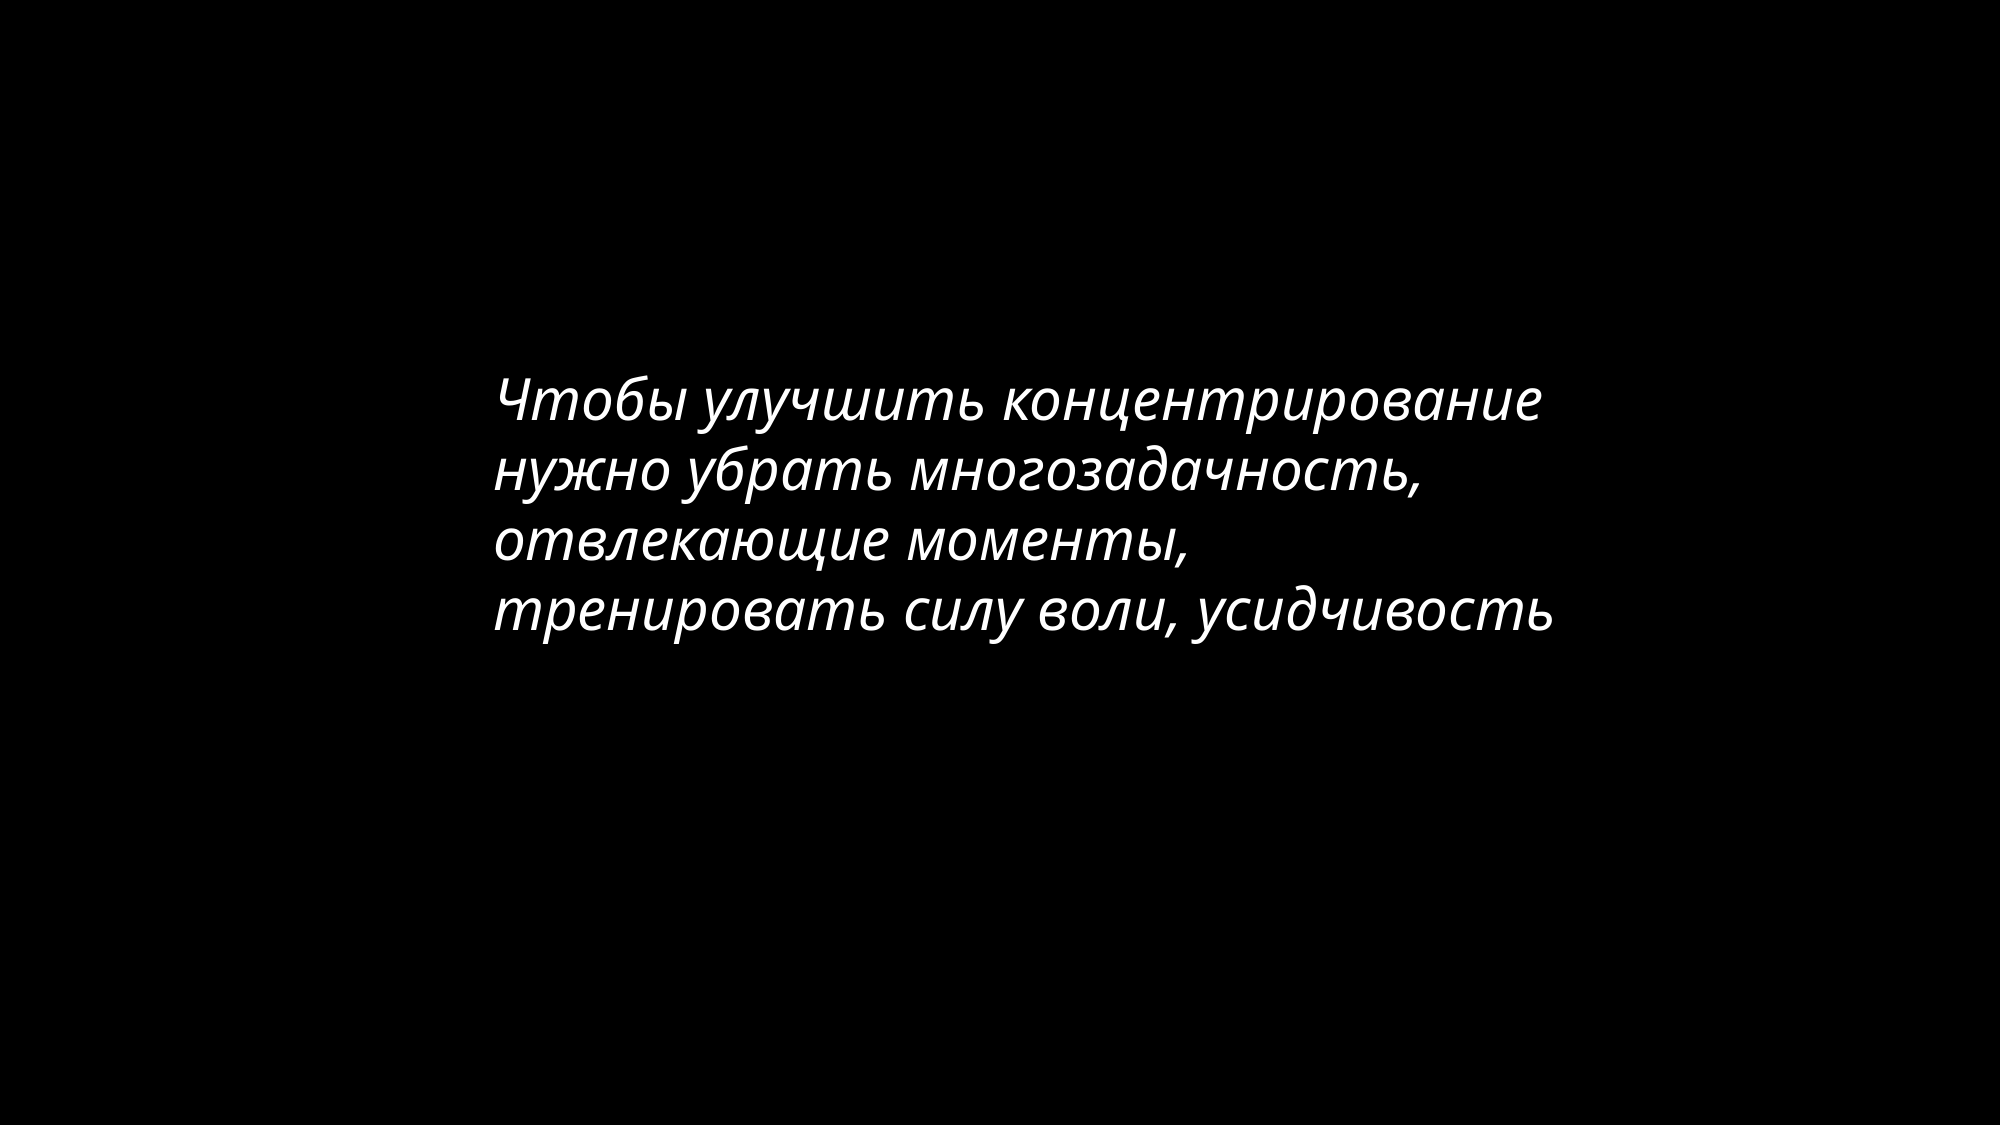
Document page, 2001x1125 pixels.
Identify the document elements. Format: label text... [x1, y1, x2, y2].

text_box Чтобы улучшить концентрирование нужно убрать многозадачность, отвлекающие моменты, тренировать силу воли, усидчивость [478, 354, 1602, 650]
